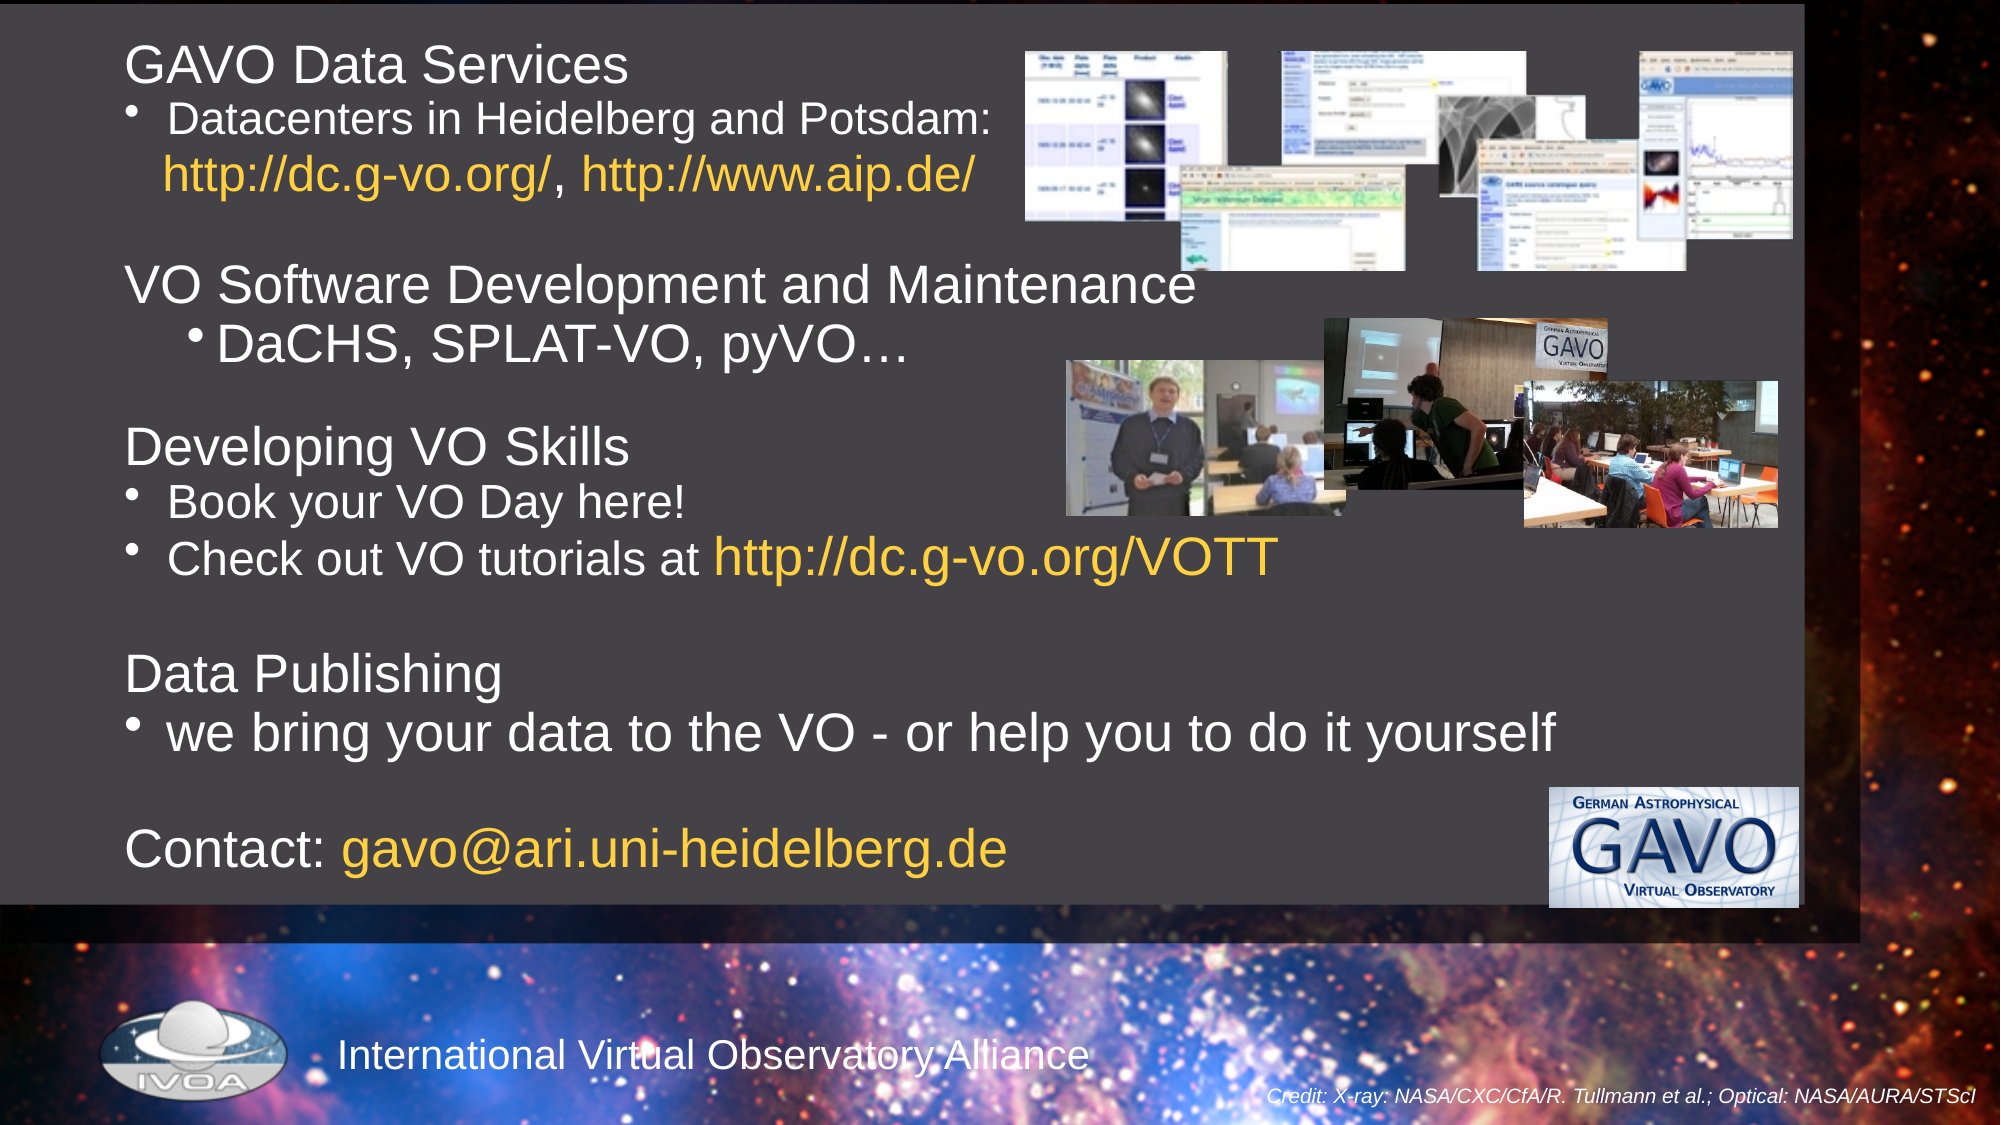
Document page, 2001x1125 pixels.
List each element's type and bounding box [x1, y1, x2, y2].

picture [0, 0, 2000, 1125]
text_box [1065, 317, 1778, 528]
